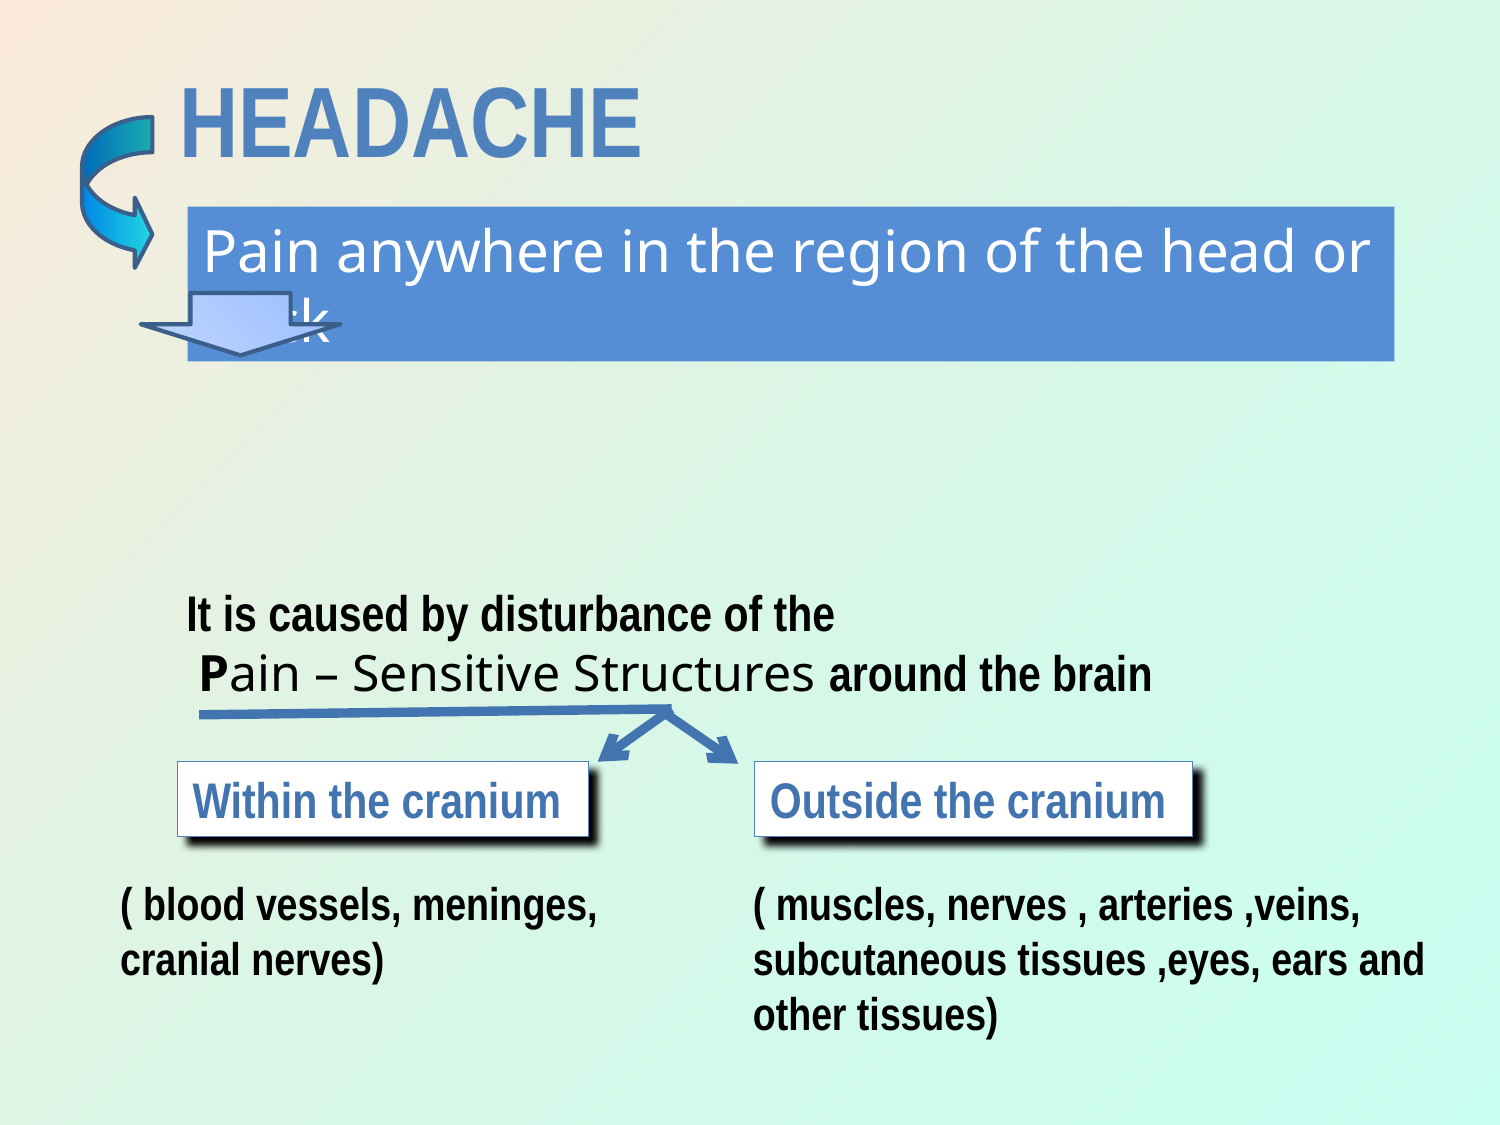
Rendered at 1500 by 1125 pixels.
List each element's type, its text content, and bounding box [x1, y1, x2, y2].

text_box Pain anywhere in the region of the head or neck [187, 206, 1395, 362]
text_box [198, 710, 603, 716]
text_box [608, 698, 661, 774]
text_box [138, 290, 343, 358]
text_box ( muscles, nerves , arteries ,veins, subcutaneous tissues ,eyes, ears and other tissues) [738, 867, 1489, 1047]
text_box Within the cranium [177, 761, 589, 837]
text_box [79, 114, 155, 270]
text_box HEADACHE [155, 50, 668, 185]
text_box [675, 700, 727, 776]
text_box [0, 0, 1500, 1125]
text_box It is caused by disturbance of the Pain – Sensitive Structures around the brain [171, 574, 1172, 709]
text_box Outside the cranium [754, 761, 1193, 837]
text_box ( blood vessels, meninges, cranial nerves) [105, 867, 622, 992]
